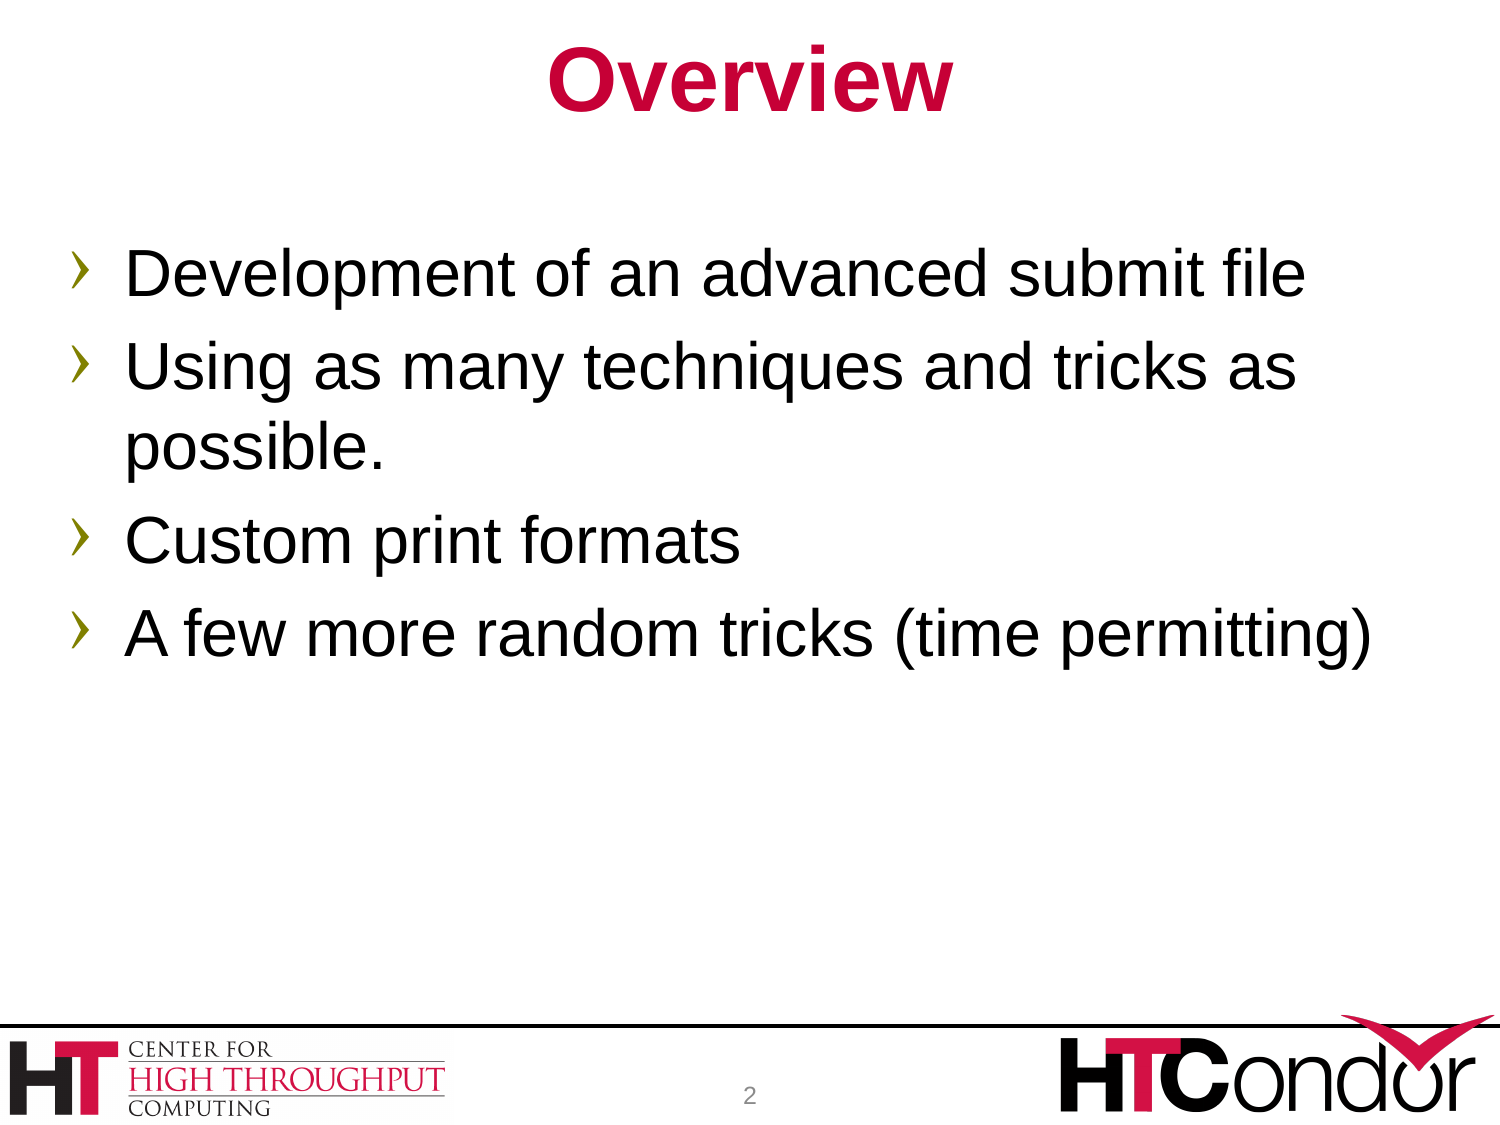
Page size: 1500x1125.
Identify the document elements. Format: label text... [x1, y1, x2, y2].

picture [1055, 1014, 1500, 1119]
list Development of an advanced submit file Using as many techniques and tricks as possible. Custom print formats A few more random tricks (time permitting) [52, 222, 1431, 916]
picture [0, 1029, 454, 1125]
slide_number 2 [575, 1065, 925, 1125]
title Overview [0, 0, 1500, 150]
